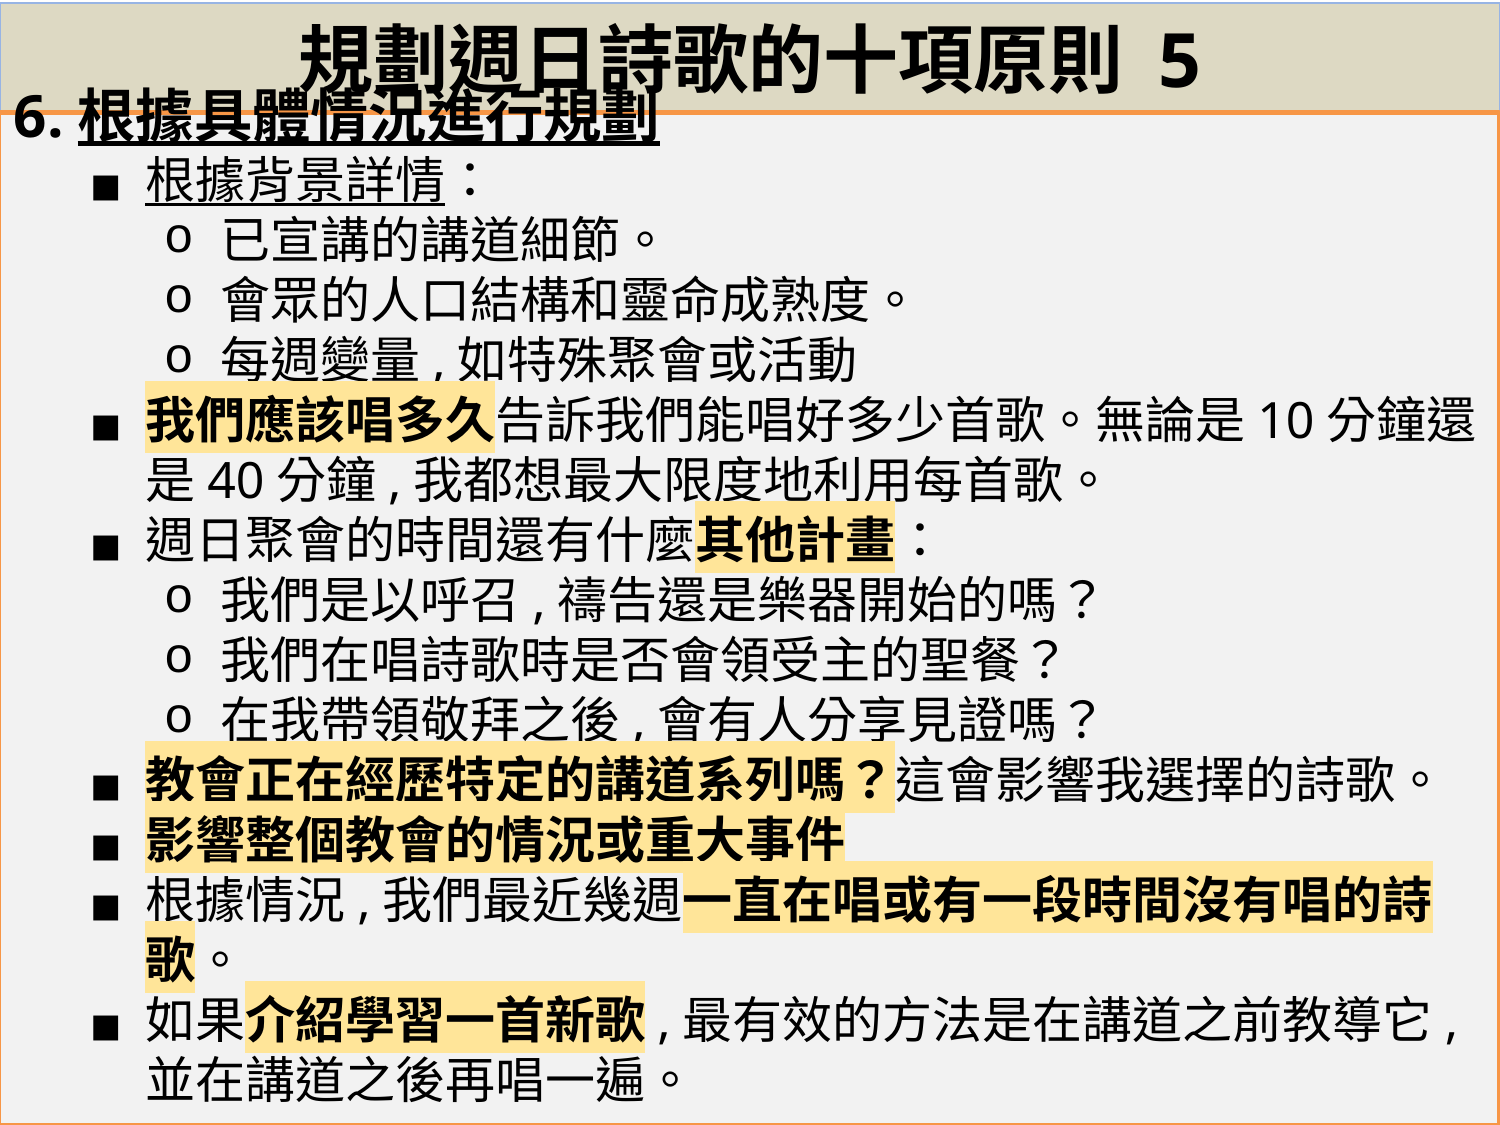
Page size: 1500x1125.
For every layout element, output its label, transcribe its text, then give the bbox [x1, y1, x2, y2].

title 規劃週日詩歌的十項原則 5 [0, 2, 1500, 113]
text_box 6.根據具體情況進行規劃 根據背景詳情： 已宣講的講道細節。 會眾的人口結構和靈命成熟度。 每週變量,如特殊聚會或活動 我們應該唱多久告訴我們能唱好多少首歌。無論是10分鐘還是40分鐘,我都想最大限度地利用每首歌。 週日聚會的時間還有什麼其他計畫： 我們是以呼召,禱告還是樂器開始的嗎？ 我們在唱詩歌時是否會領受主的聖餐？ 在我帶領敬拜之後,會有人分享見證嗎？ 教會正在經歷特定的講道系列嗎？這會影響我選擇的詩歌。 影響整個教會的情況或重大事件 根據情況,我們最近幾週一直在唱或有一段時間沒有唱的詩歌。 如果介紹學習一首新歌,最有效的方法是在講道之前教導它,並在講道之後再唱一遍。 [0, 112, 1499, 1125]
